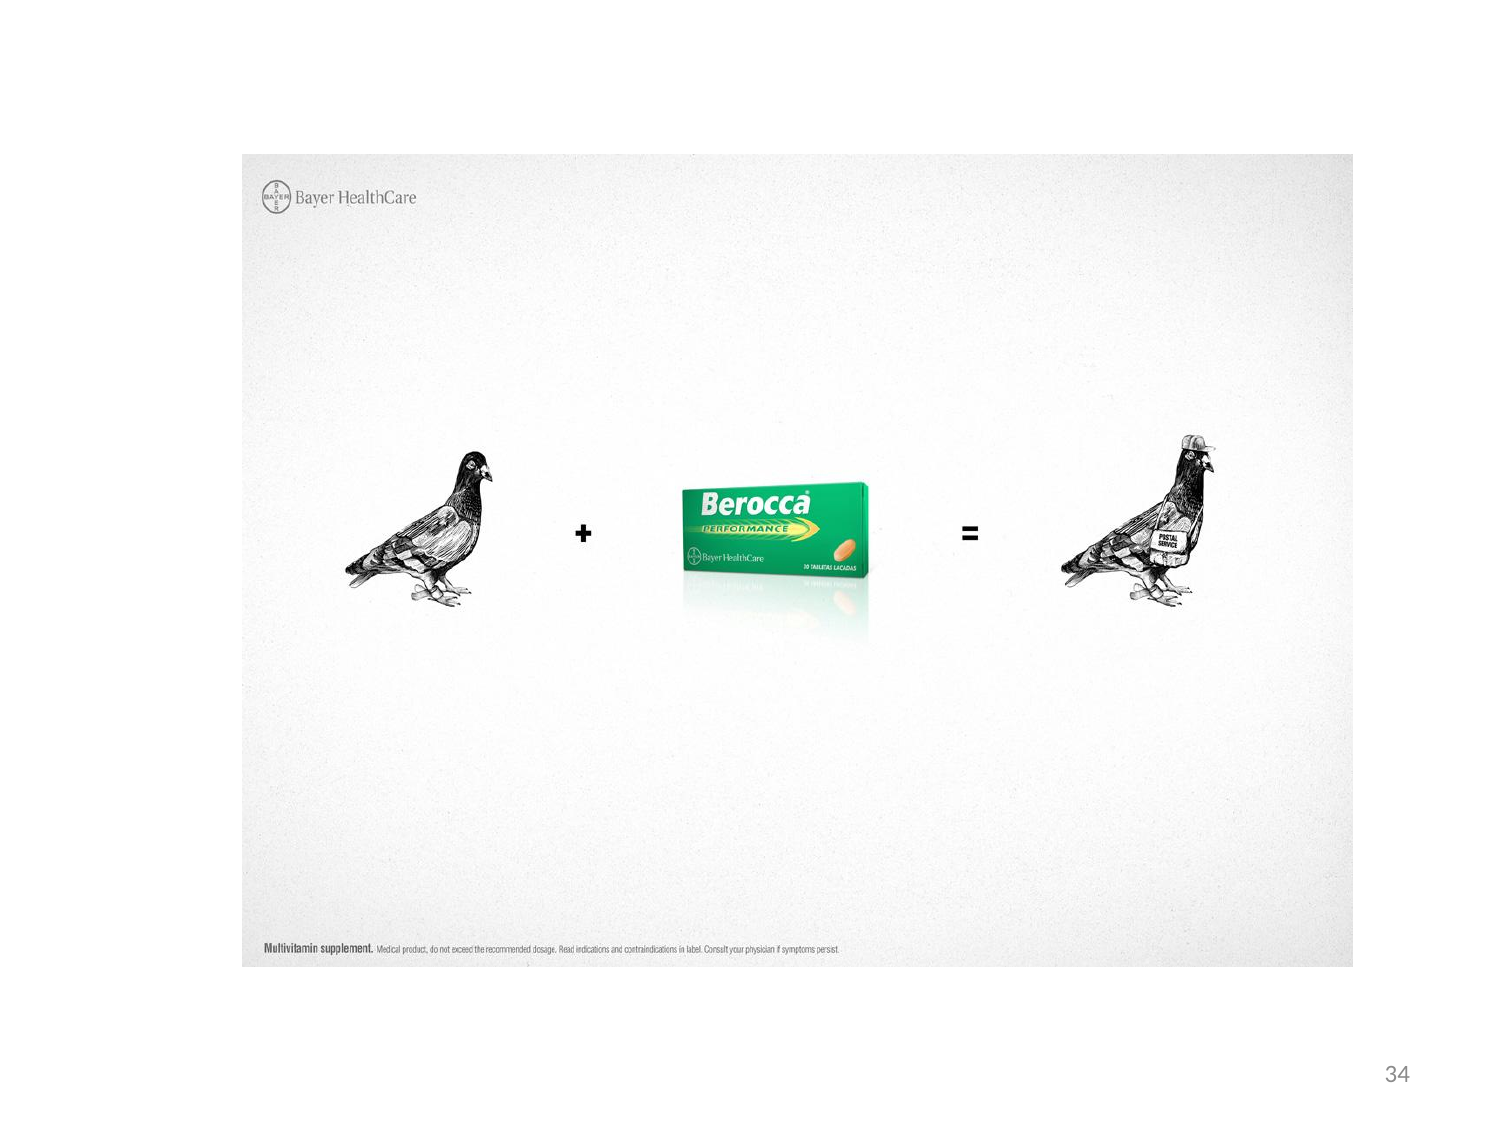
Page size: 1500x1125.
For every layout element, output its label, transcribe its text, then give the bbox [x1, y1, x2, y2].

slide_number 34 [1074, 1042, 1425, 1103]
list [241, 154, 1353, 968]
